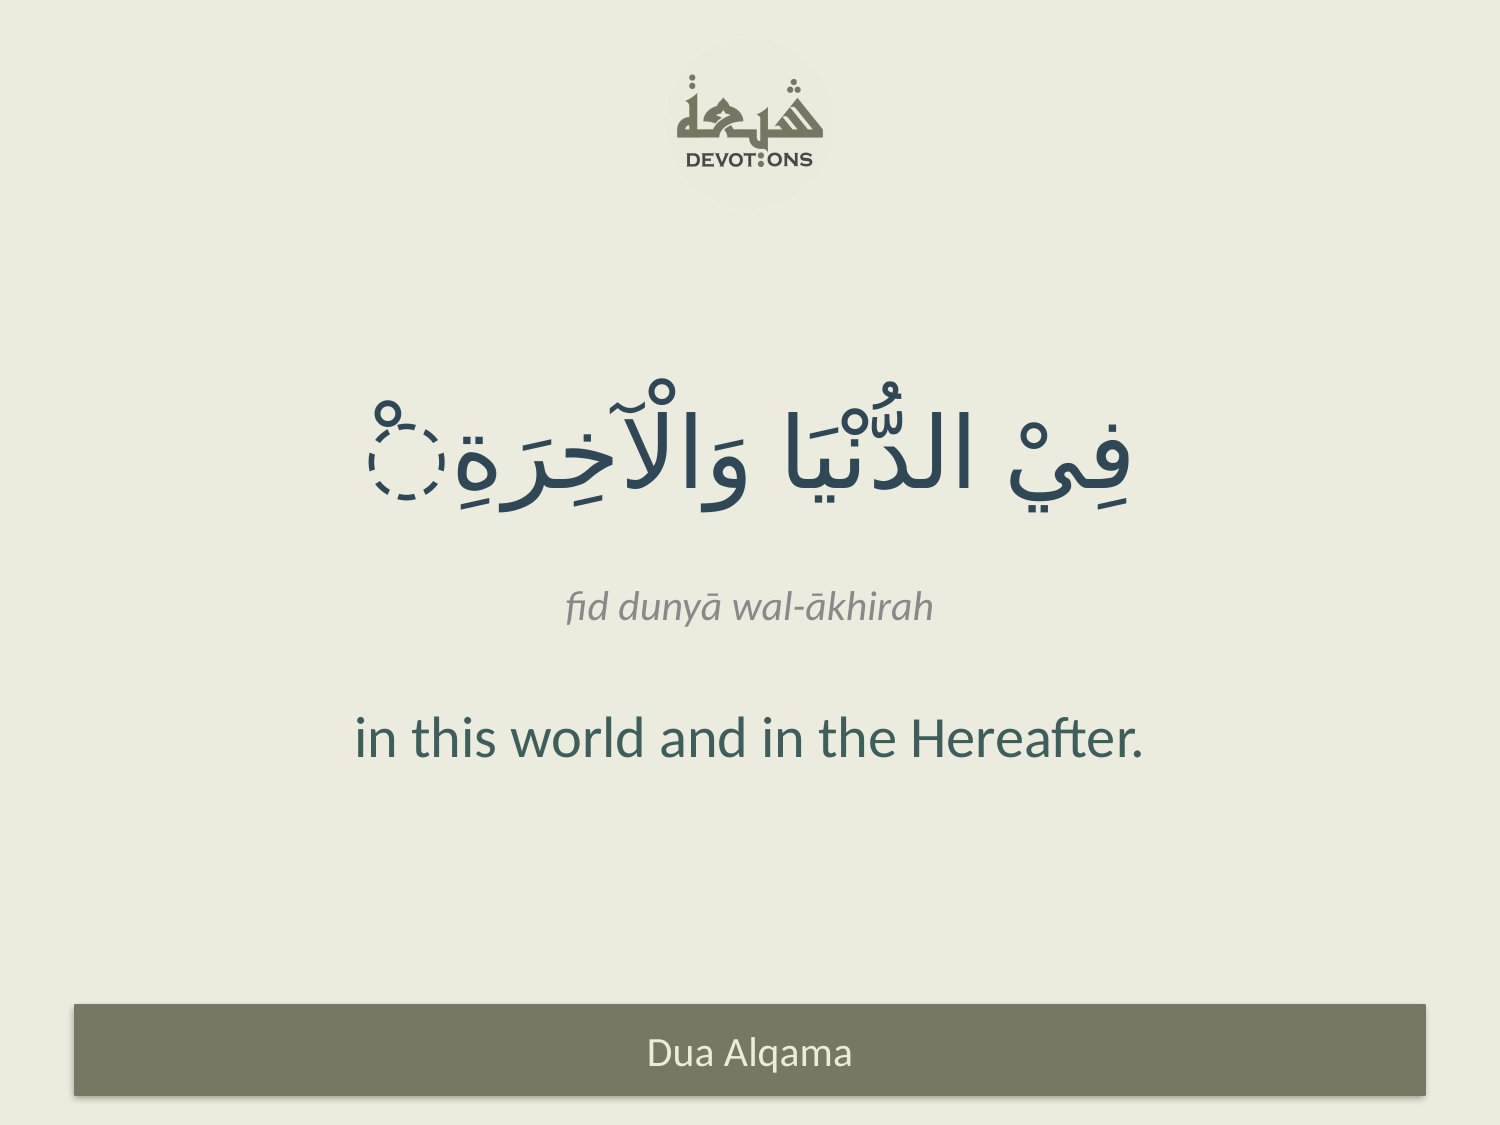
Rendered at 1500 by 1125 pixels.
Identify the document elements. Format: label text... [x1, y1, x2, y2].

picture [656, 29, 844, 218]
text_box Dua Alqama [631, 1017, 868, 1083]
text_box ْفِيْ الدُّنْيَا وَالْآخِرَةِ fid dunyā wal-ākhirah in this world and in the Hereafter. [74, 381, 1425, 776]
text_box [74, 1004, 1426, 1096]
